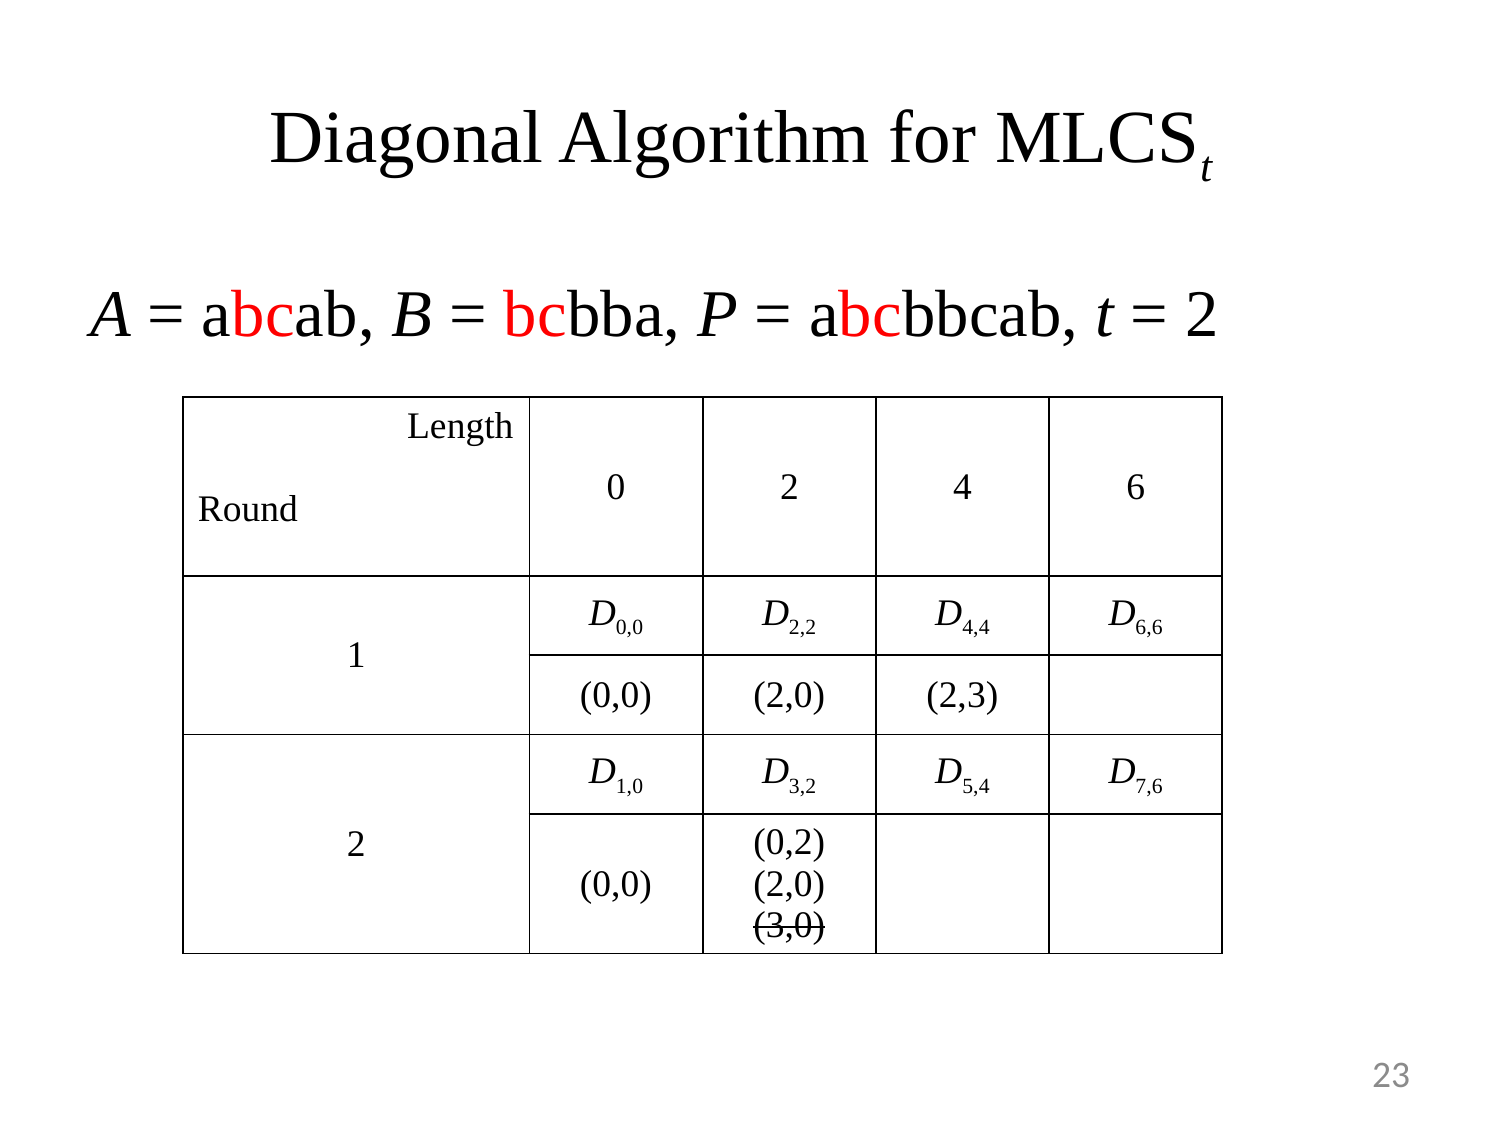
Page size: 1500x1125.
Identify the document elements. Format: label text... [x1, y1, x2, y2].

table_header 4 [877, 398, 1048, 575]
table_cell (2,3) [877, 656, 1048, 734]
table_cell 2 [184, 735, 529, 953]
table_cell [1050, 656, 1221, 734]
list A = abcab, B = bcbba, P = abcbbcab, t = 2 [75, 262, 1425, 1005]
table_header 6 [1050, 398, 1221, 575]
table_cell (0,2) (2,0) (3,0) [704, 815, 875, 953]
table_cell (2,0) [704, 656, 875, 734]
table_cell D1,0 [530, 735, 702, 813]
table_cell D2,2 [704, 577, 875, 654]
table_cell 1 [184, 577, 529, 734]
table_cell (0,0) [530, 656, 702, 734]
table_header 2 [704, 398, 875, 575]
table_cell D0,0 [530, 577, 702, 654]
table_cell D5,4 [877, 735, 1048, 813]
table_cell (0,0) [530, 815, 702, 953]
table_cell D6,6 [1050, 577, 1221, 654]
table_cell [877, 815, 1048, 953]
slide_number 23 [1074, 1042, 1425, 1103]
table_header 0 [530, 398, 702, 575]
table_cell [1050, 815, 1221, 953]
title Diagonal Algorithm for MLCSt [75, 45, 1425, 233]
table_header Length Round [184, 398, 529, 575]
table_cell D7,6 [1050, 735, 1221, 813]
table_cell D3,2 [704, 735, 875, 813]
table_cell D4,4 [877, 577, 1048, 654]
